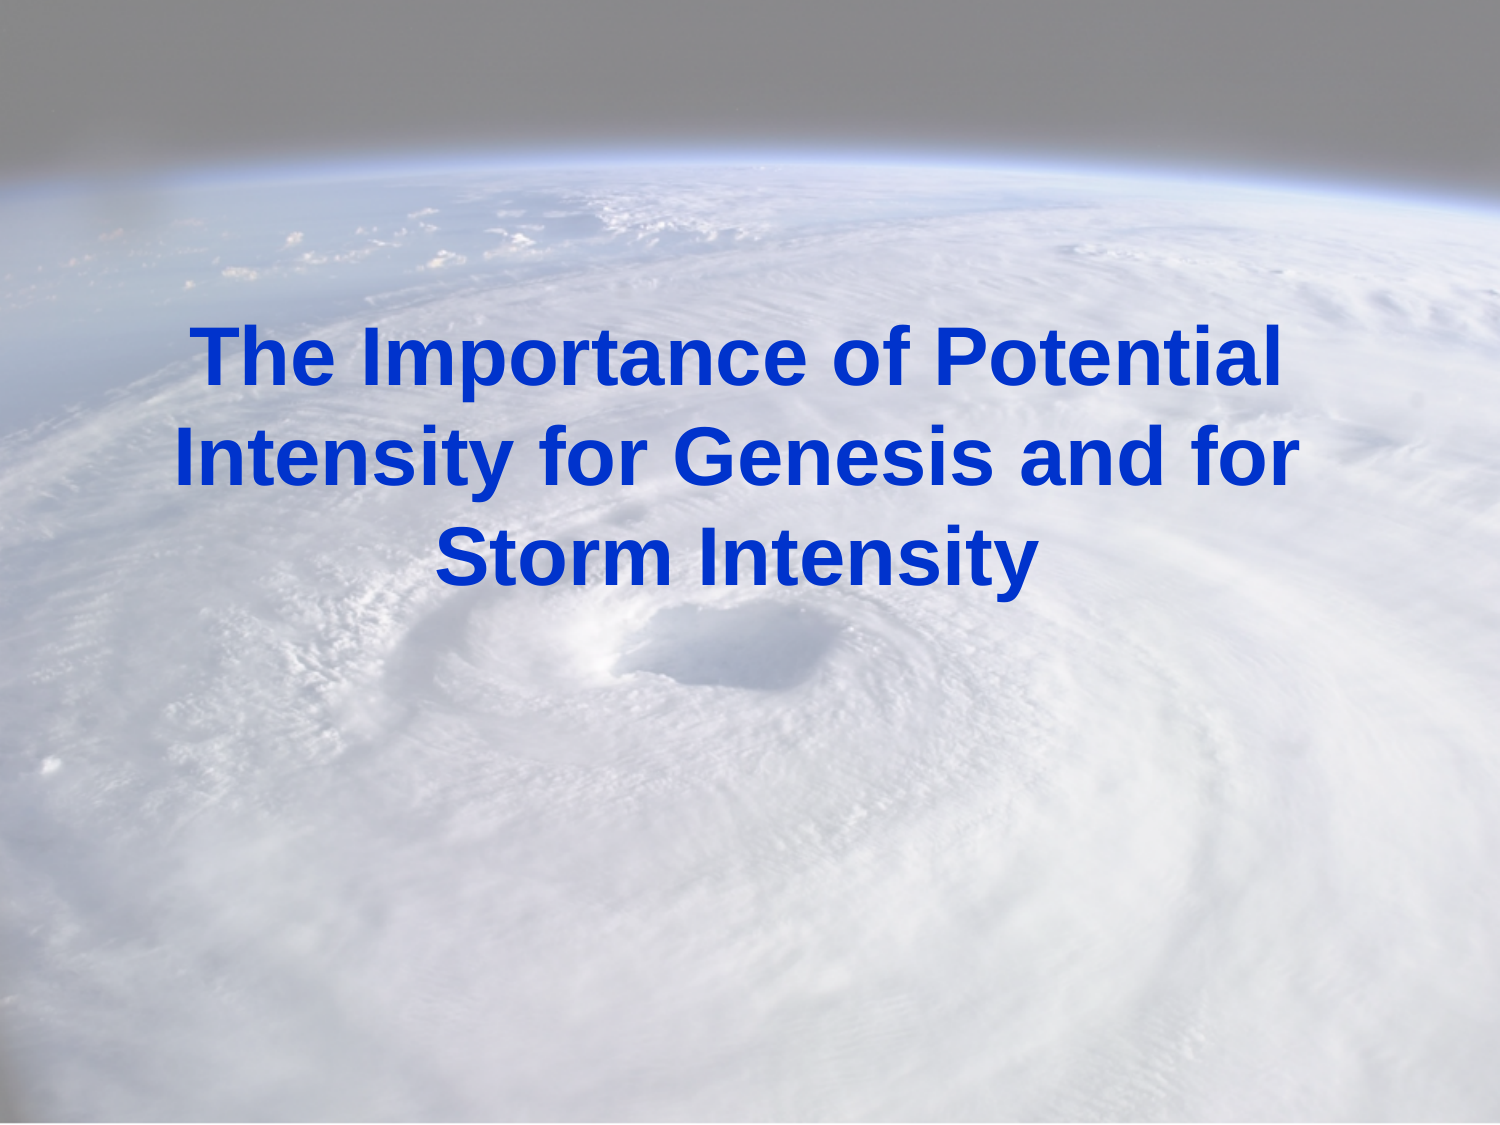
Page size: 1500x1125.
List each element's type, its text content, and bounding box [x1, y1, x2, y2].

title The Importance of Potential Intensity for Genesis and for Storm Intensity [62, 149, 1413, 756]
picture [0, 0, 1500, 1125]
